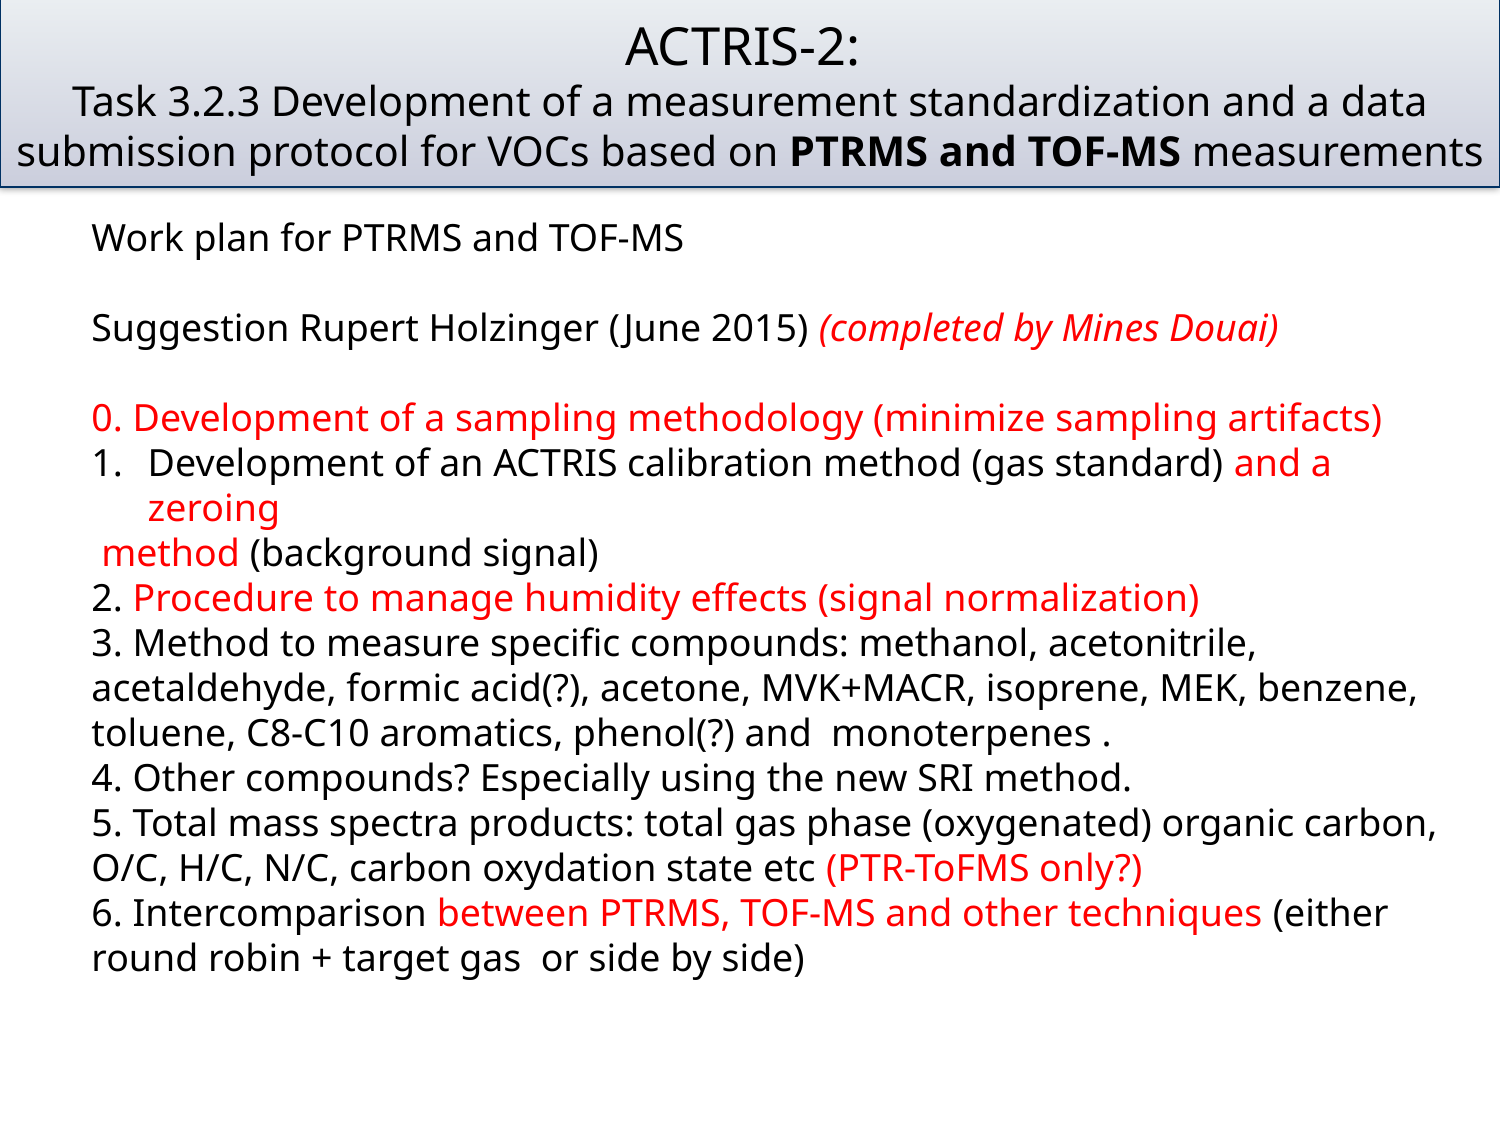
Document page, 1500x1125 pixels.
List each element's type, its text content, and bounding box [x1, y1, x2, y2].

title ACTRIS-2: Task 3.2.3 Development of a measurement standardization and a data submission protocol for VOCs based on PTRMS and TOF-MS measurements [0, 0, 1500, 188]
text_box Work plan for PTRMS and TOF-MS Suggestion Rupert Holzinger (June 2015) (completed by Mines Douai) 0. Development of a sampling methodology (minimize sampling artifacts) Development of an ACTRIS calibration method (gas standard) and a zeroing method (background signal) 2. Procedure to manage humidity effects (signal normalization) 3. Method to measure specific compounds: methanol, acetonitrile, acetaldehyde, formic acid(?), acetone, MVK+MACR, isoprene, MEK, benzene, toluene, C8-C10 aromatics, phenol(?) and monoterpenes . 4. Other compounds? Especially using the new SRI method. 5. Total mass spectra products: total gas phase (oxygenated) organic carbon, O/C, H/C, N/C, carbon oxydation state etc (PTR-ToFMS only?) 6. Intercomparison between PTRMS, TOF-MS and other techniques (either round robin + target gas or side by side) [76, 206, 1483, 1032]
